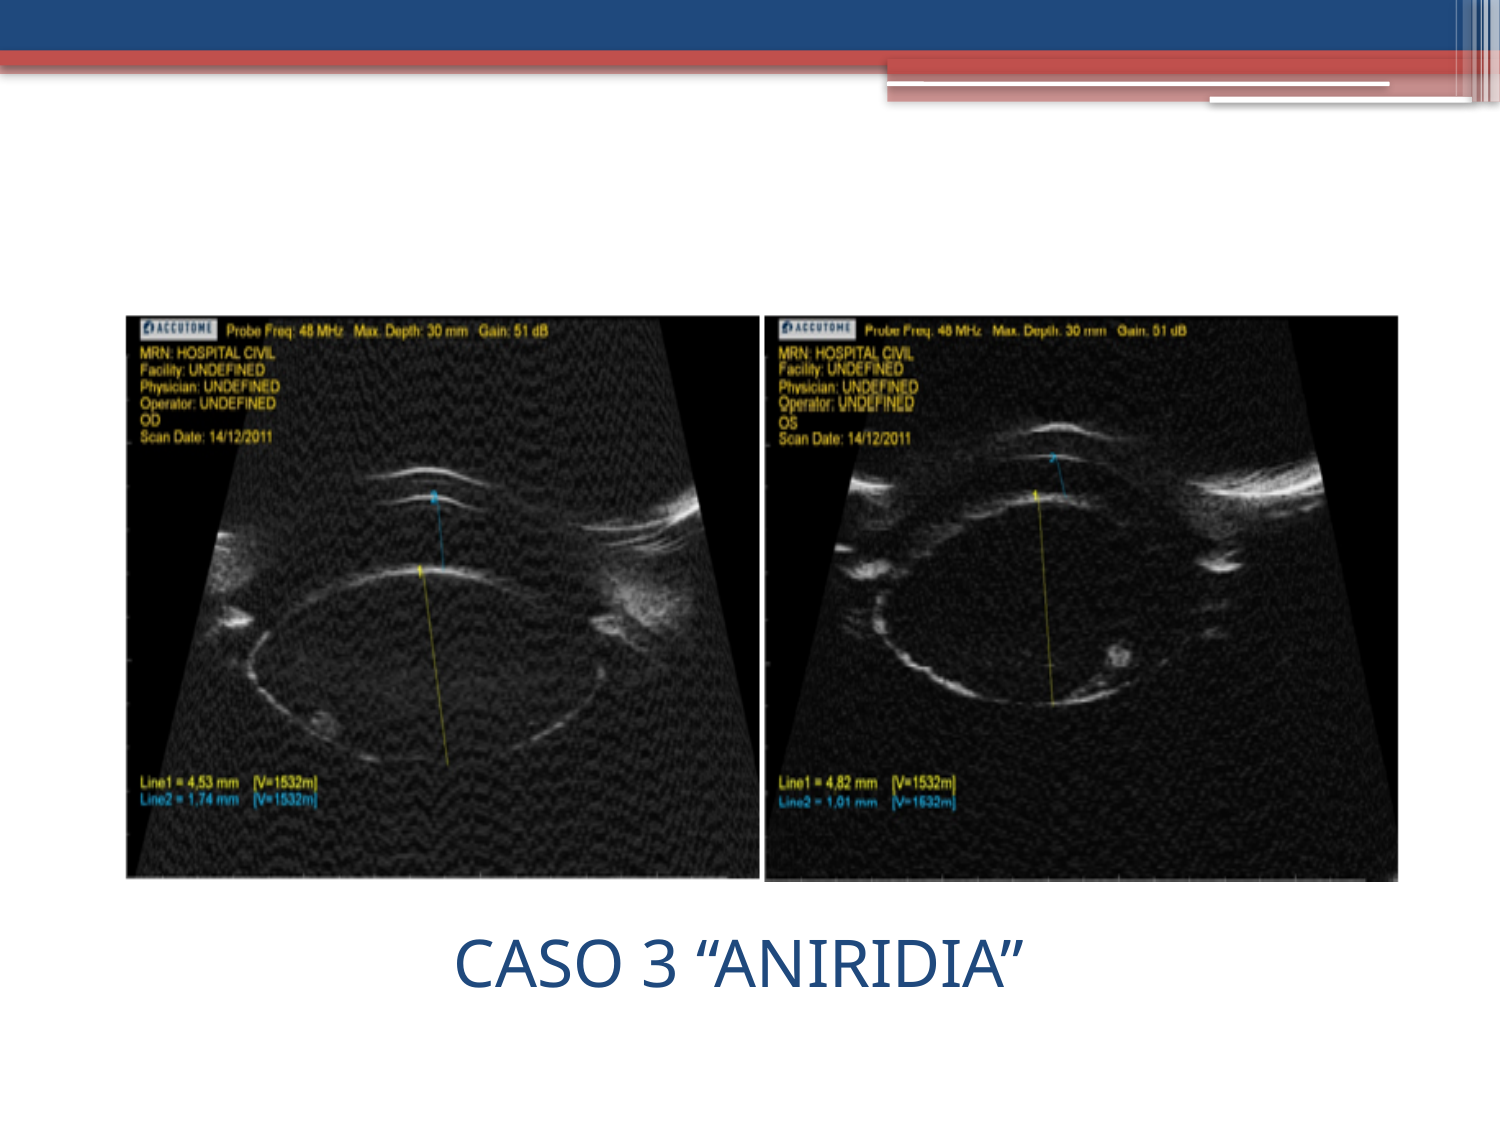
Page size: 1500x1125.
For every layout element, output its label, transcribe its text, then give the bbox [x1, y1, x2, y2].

picture [123, 314, 1400, 882]
title CASO 3 “ANIRIDIA” [421, 892, 1114, 1032]
